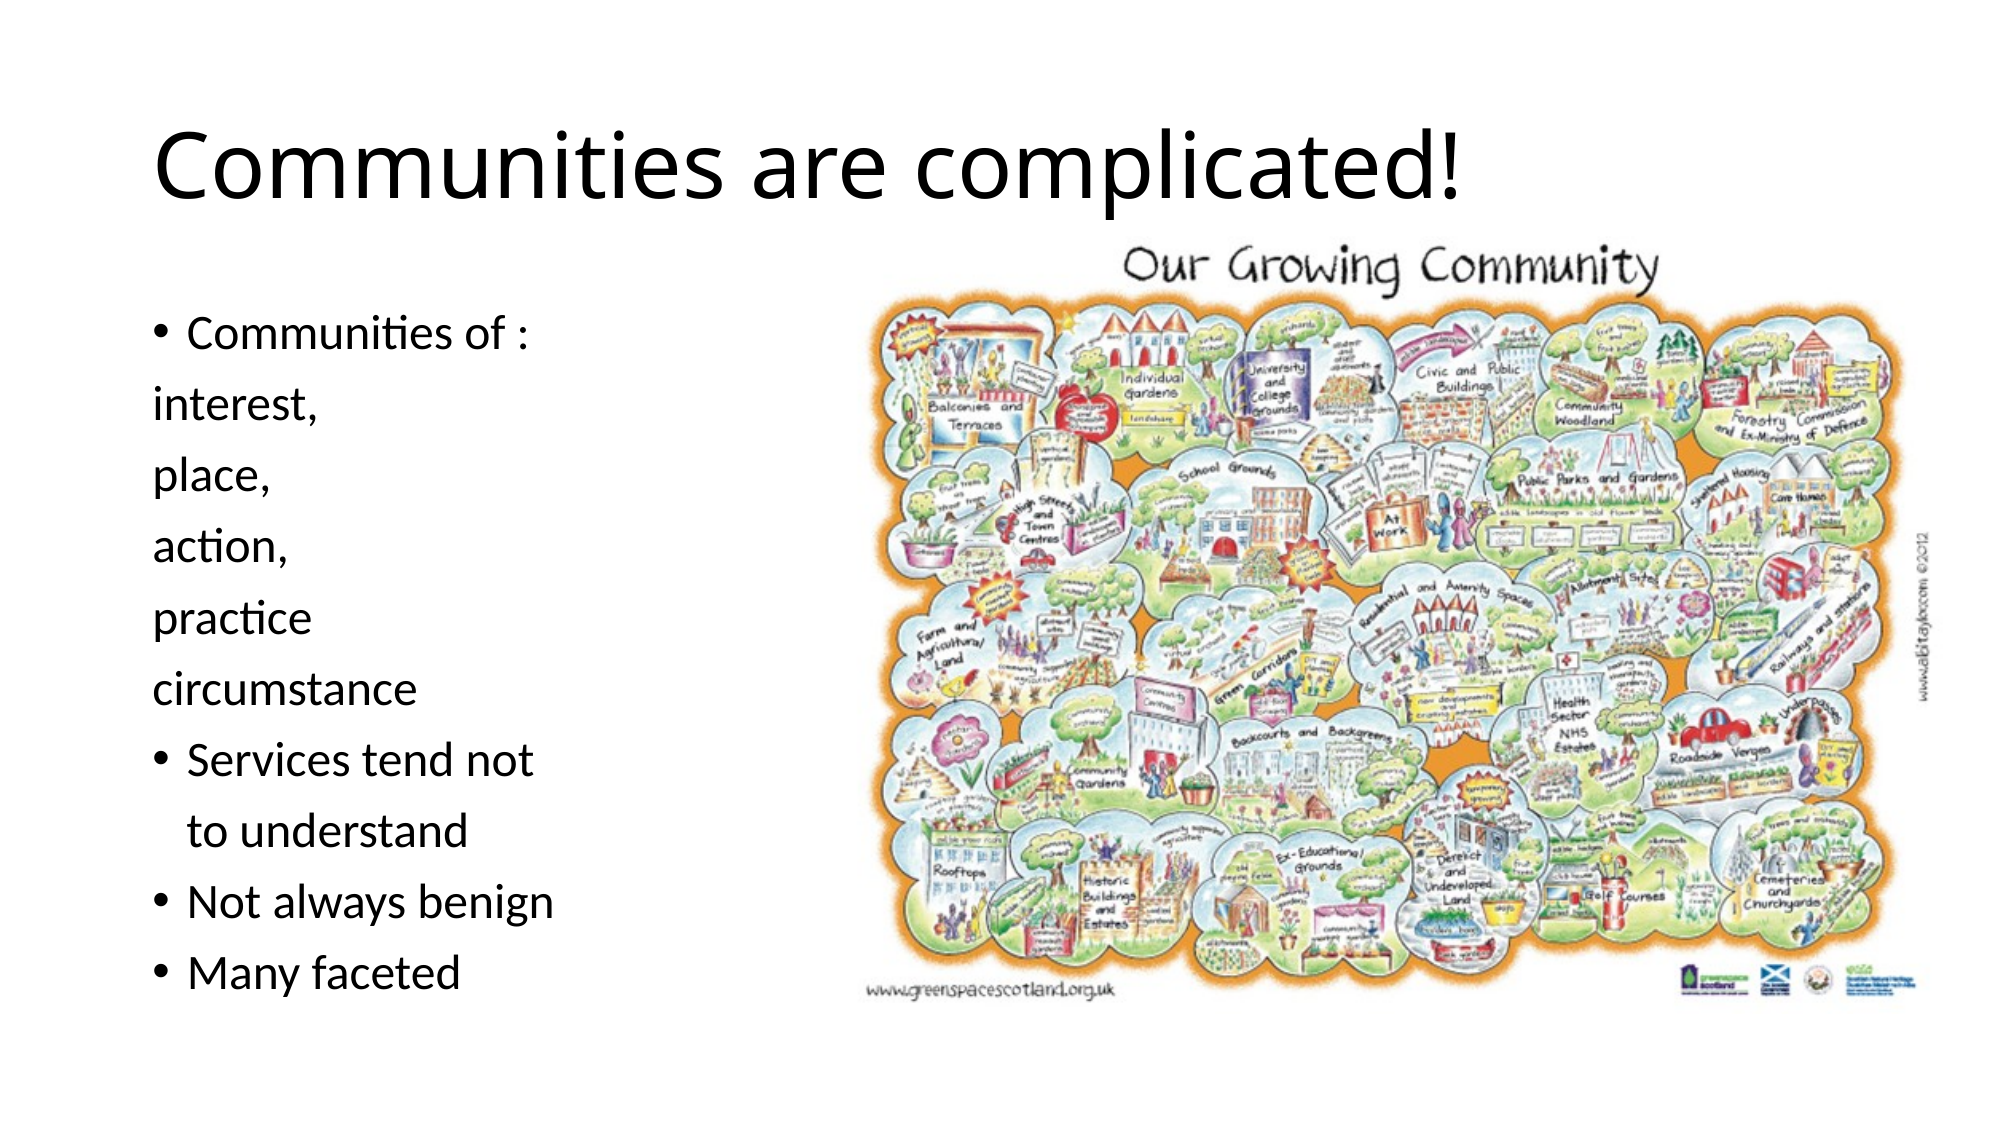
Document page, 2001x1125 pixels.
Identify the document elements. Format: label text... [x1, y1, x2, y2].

title Communities are complicated! [137, 59, 1863, 278]
list Communities of : interest, place, action, practice circumstance Services tend not to understand Not always benign Many faceted [137, 299, 833, 1014]
picture [833, 224, 1949, 1014]
